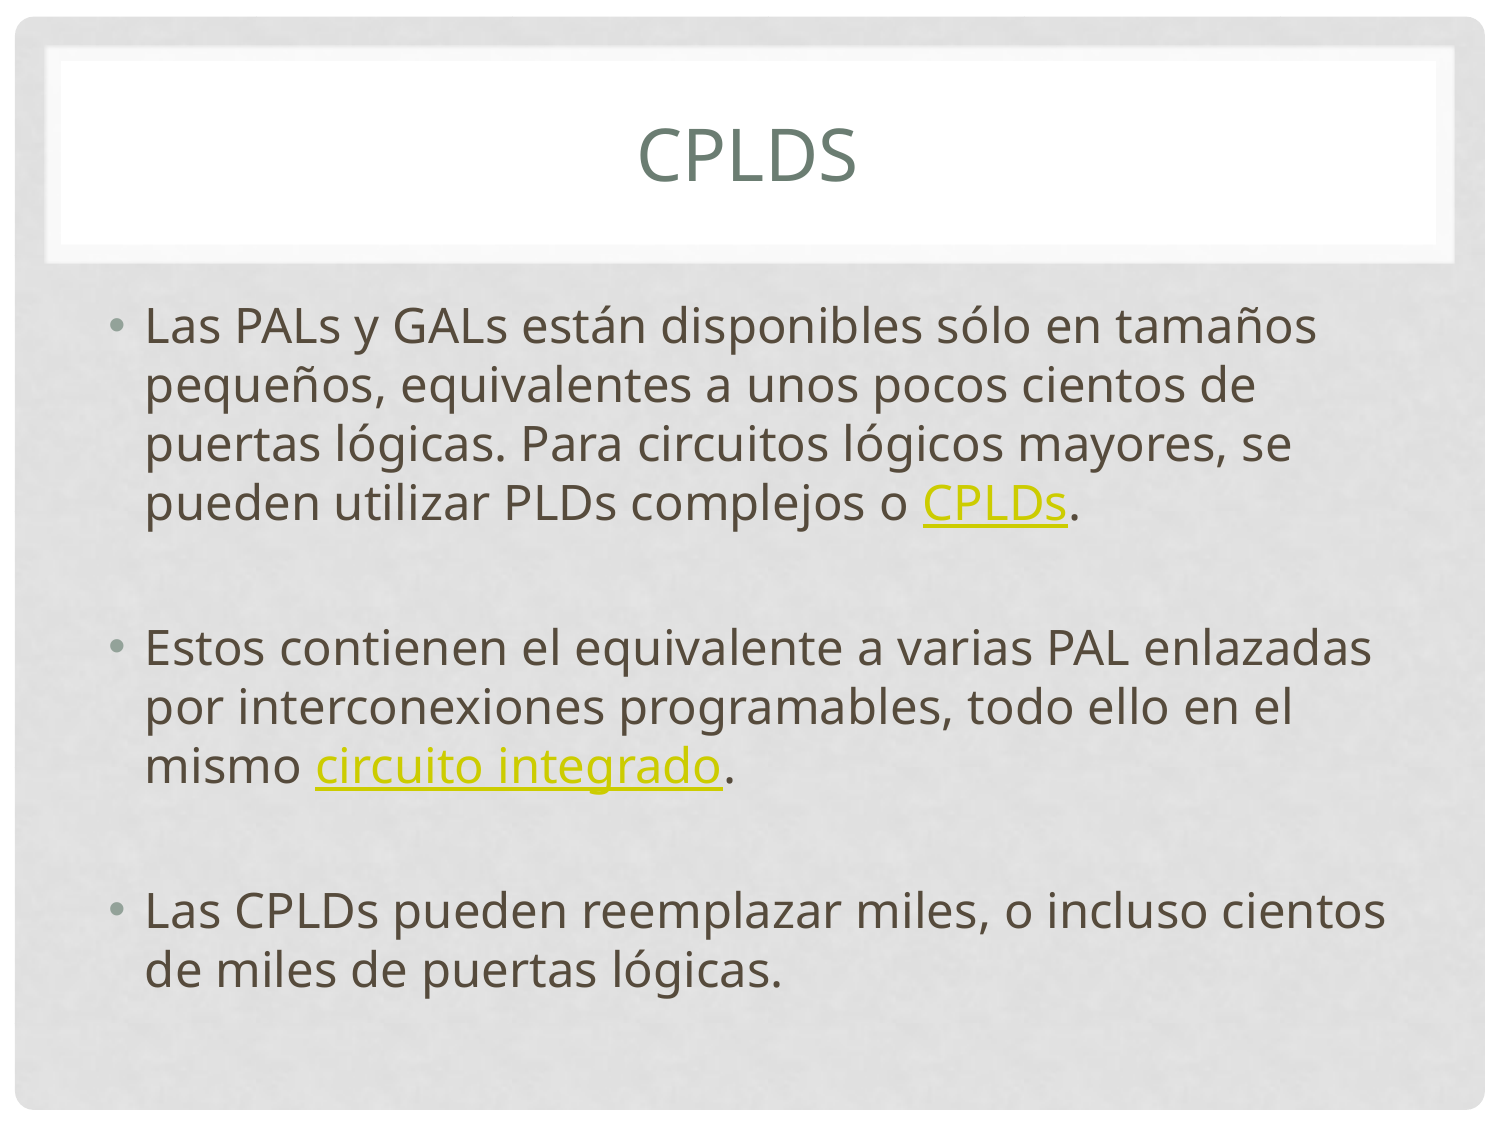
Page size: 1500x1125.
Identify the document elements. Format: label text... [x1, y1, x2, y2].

title CPLDs [69, 66, 1425, 238]
list Las PALs y GALs están disponibles sólo en tamaños pequeños, equivalentes a unos pocos cientos de puertas lógicas. Para circuitos lógicos mayores, se pueden utilizar PLDs complejos o CPLDs. Estos contienen el equivalente a varias PAL enlazadas por interconexiones programables, todo ello en el mismo circuito integrado. Las CPLDs pueden reemplazar miles, o incluso cientos de miles de puertas lógicas. [75, 287, 1425, 1005]
